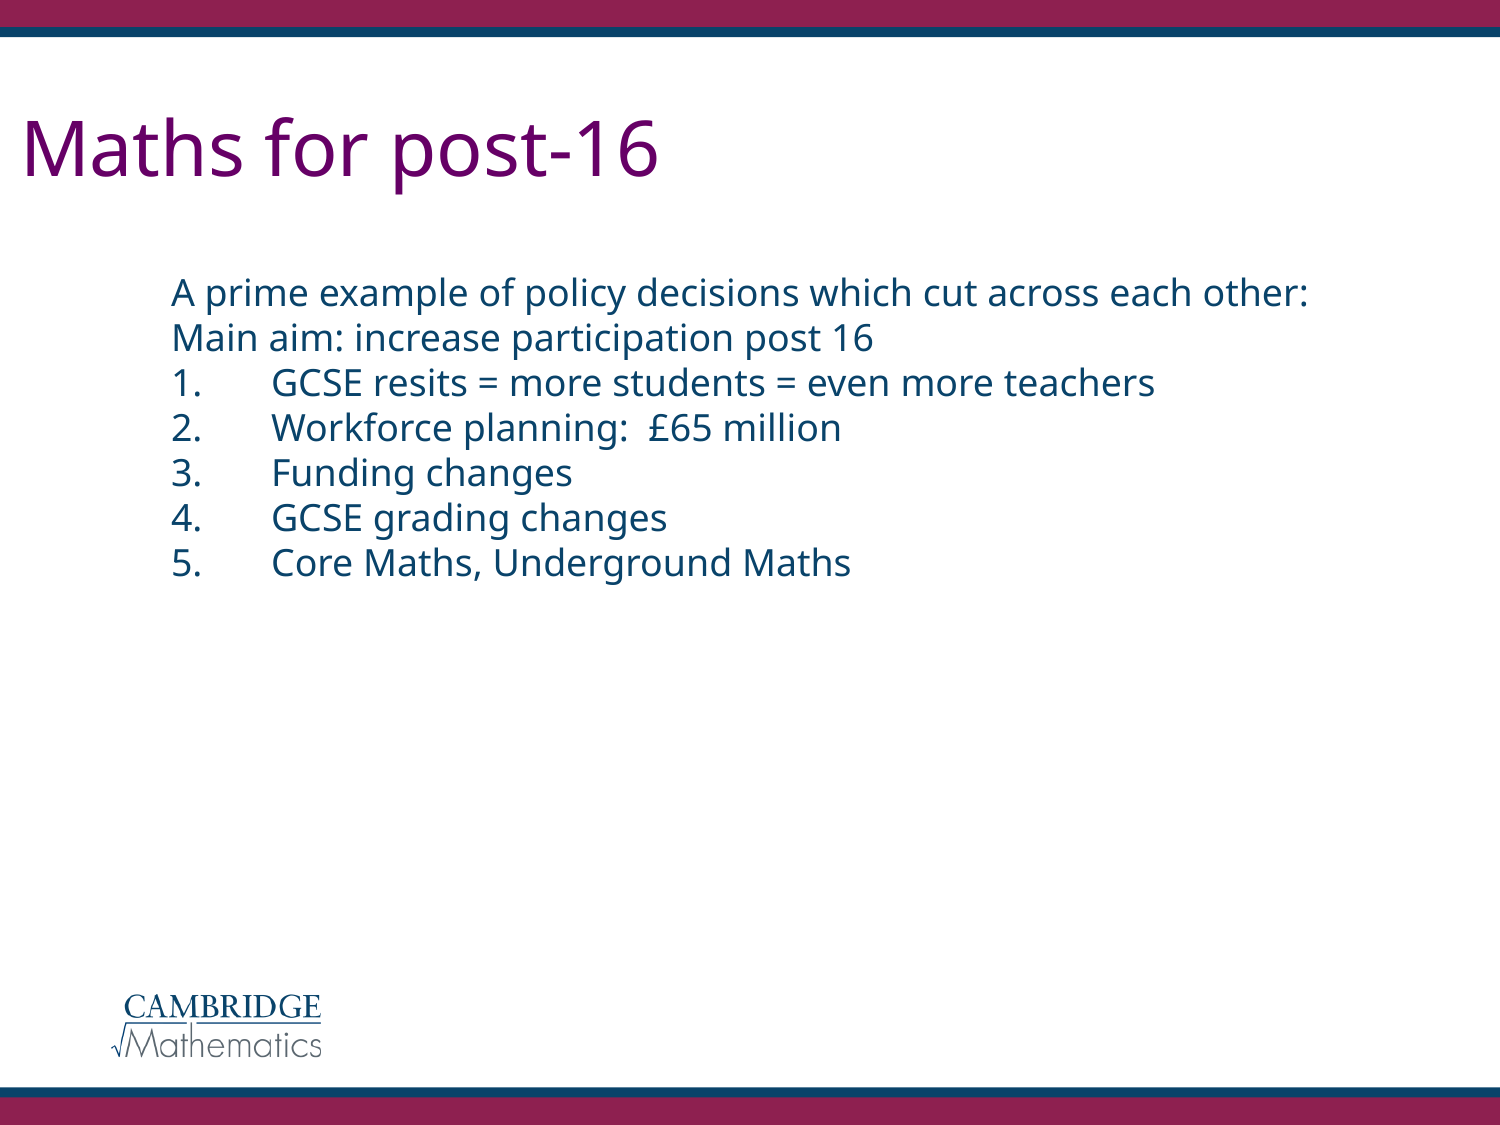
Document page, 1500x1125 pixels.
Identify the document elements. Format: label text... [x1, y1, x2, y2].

picture [111, 994, 321, 1074]
text_box Maths for post-16 [0, 88, 1001, 202]
text_box A prime example of policy decisions which cut across each other: Main aim: increase participation post 16 GCSE resits = more students = even more teachers Workforce planning: £65 million Funding changes GCSE grading changes Core Maths, Underground Maths [151, 259, 1365, 639]
